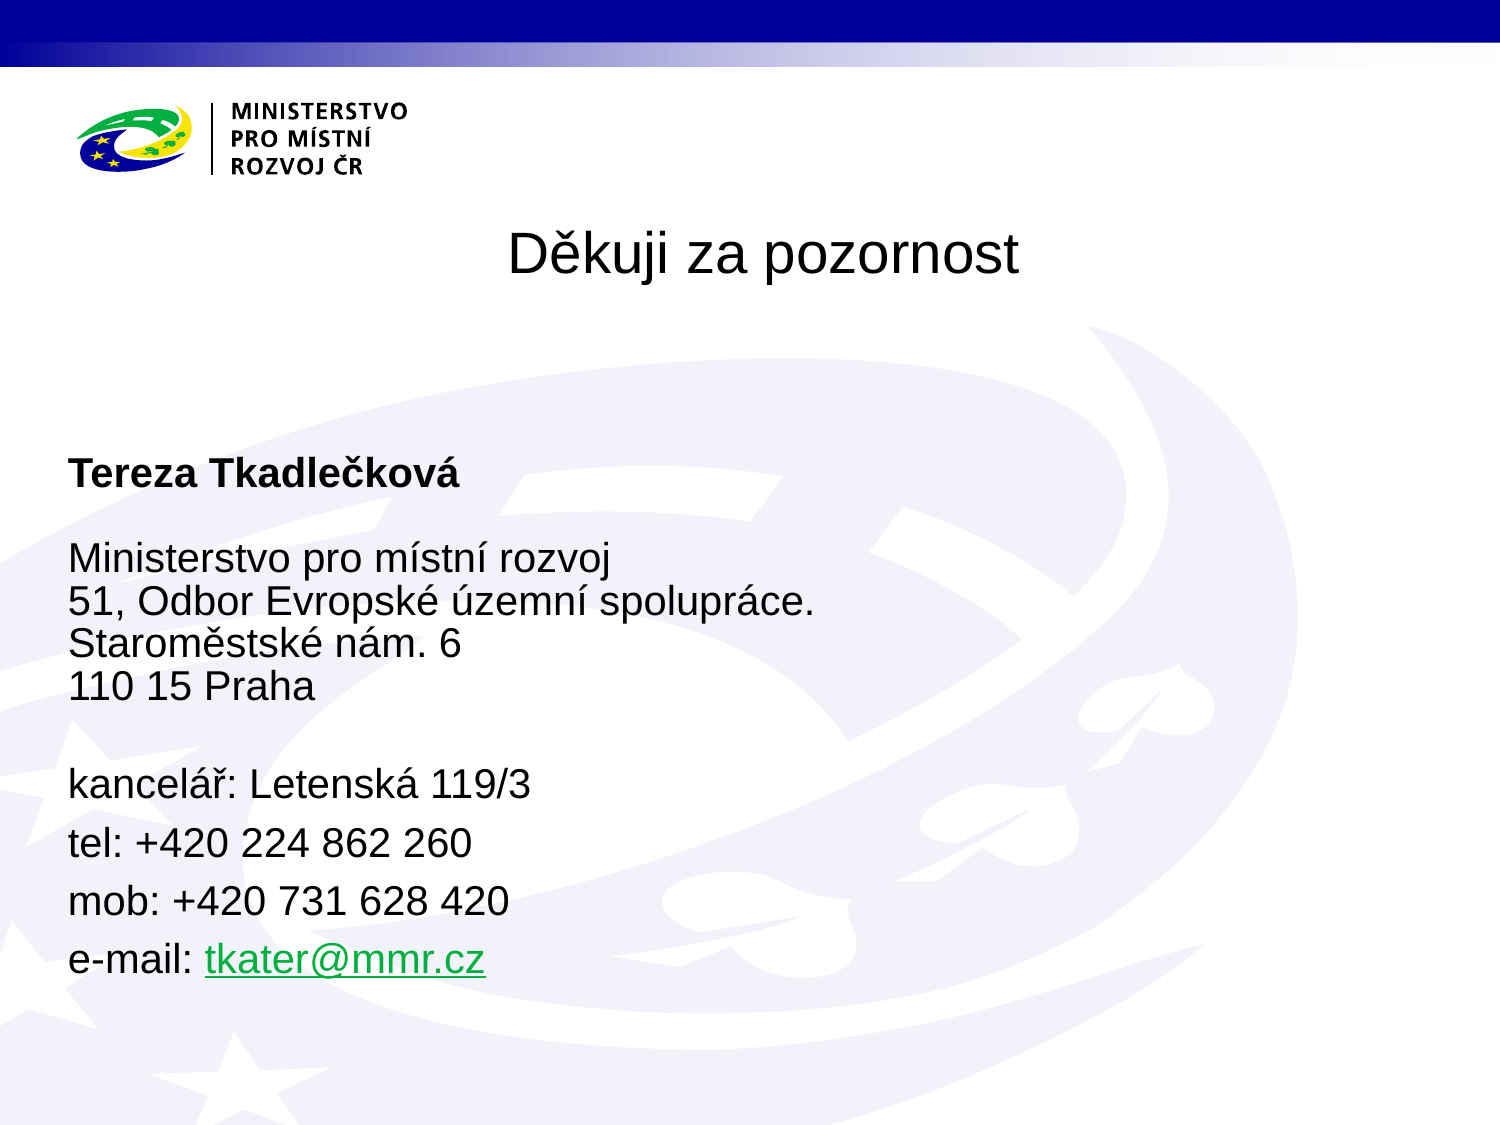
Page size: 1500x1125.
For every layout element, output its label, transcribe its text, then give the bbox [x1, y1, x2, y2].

list Tereza Tkadlečková Ministerstvo pro místní rozvoj 51, Odbor Evropské územní spolupráce. Staroměstské nám. 6 110 15 Praha kancelář: Letenská 119/3 tel: +420 224 862 260 mob: +420 731 628 420 e-mail: tkater@mmr.cz [53, 456, 880, 1071]
text_box Děkuji za pozornost [492, 208, 1036, 293]
